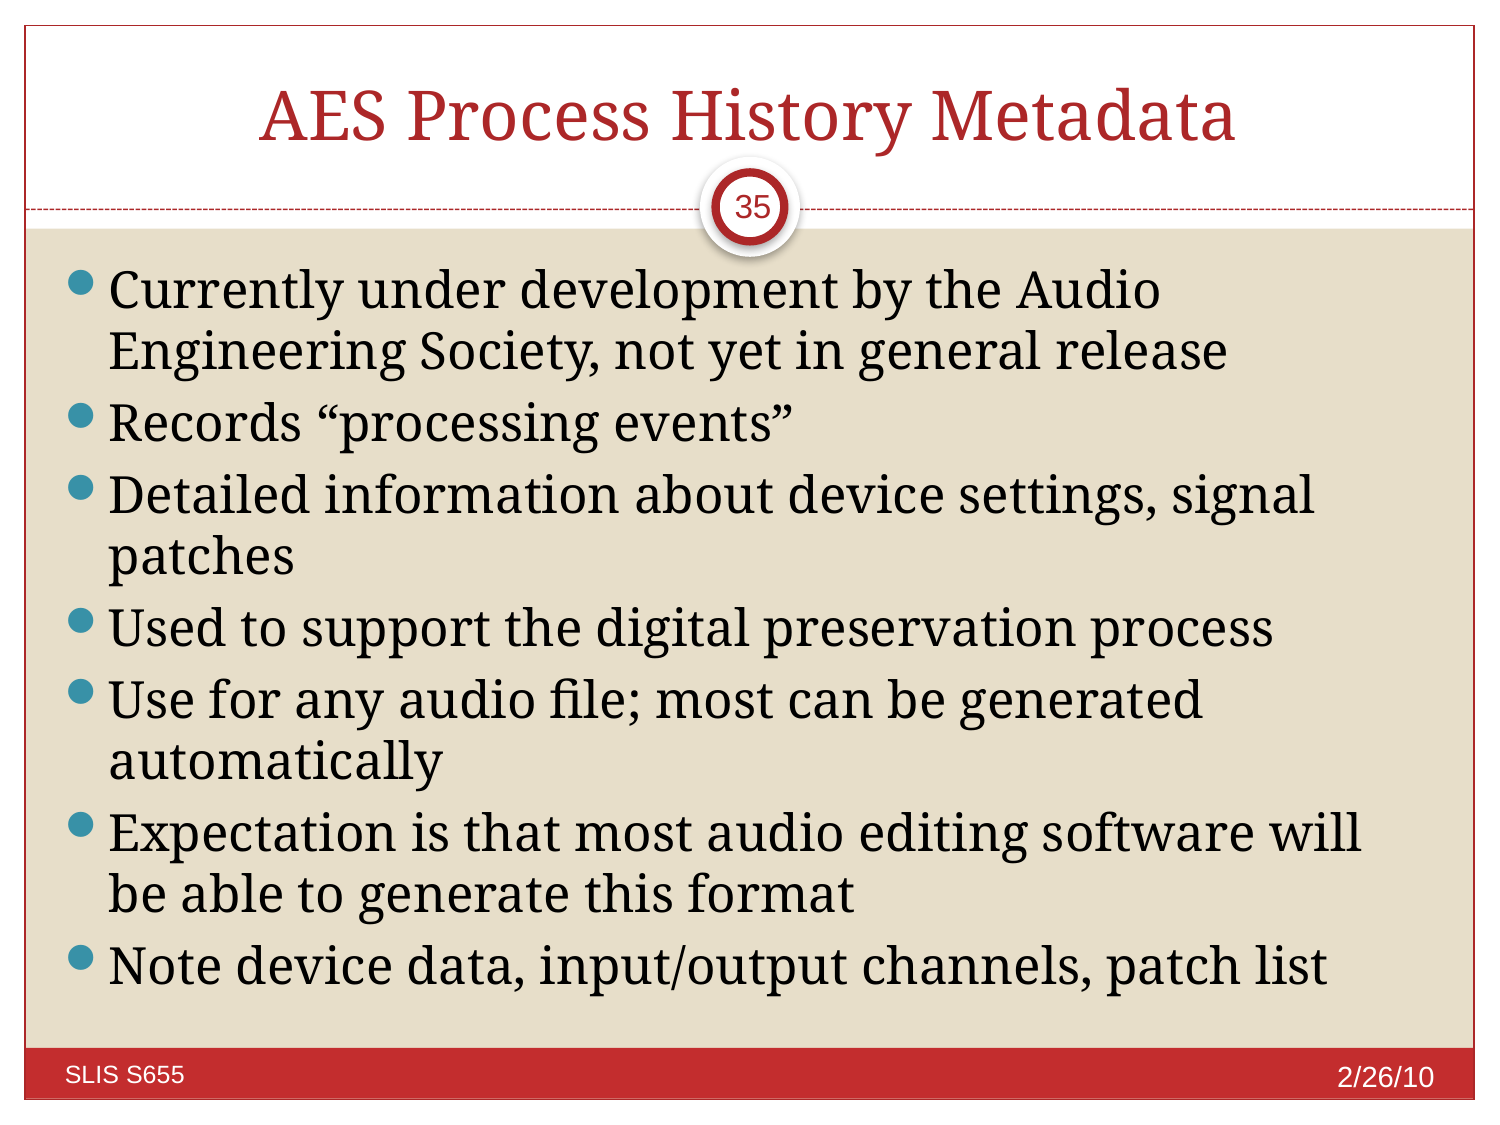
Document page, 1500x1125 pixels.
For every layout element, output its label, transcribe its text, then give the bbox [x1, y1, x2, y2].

list Currently under development by the Audio Engineering Society, not yet in general release Records “processing events” Detailed information about device settings, signal patches Used to support the digital preservation process Use for any audio file; most can be generated automatically Expectation is that most audio editing software will be able to generate this format Note device data, input/output channels, patch list [49, 249, 1450, 1005]
footer SLIS S655 [50, 1051, 638, 1112]
slide_number 35 [715, 168, 791, 241]
title AES Process History Metadata [49, 37, 1450, 163]
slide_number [950, 1050, 1450, 1111]
